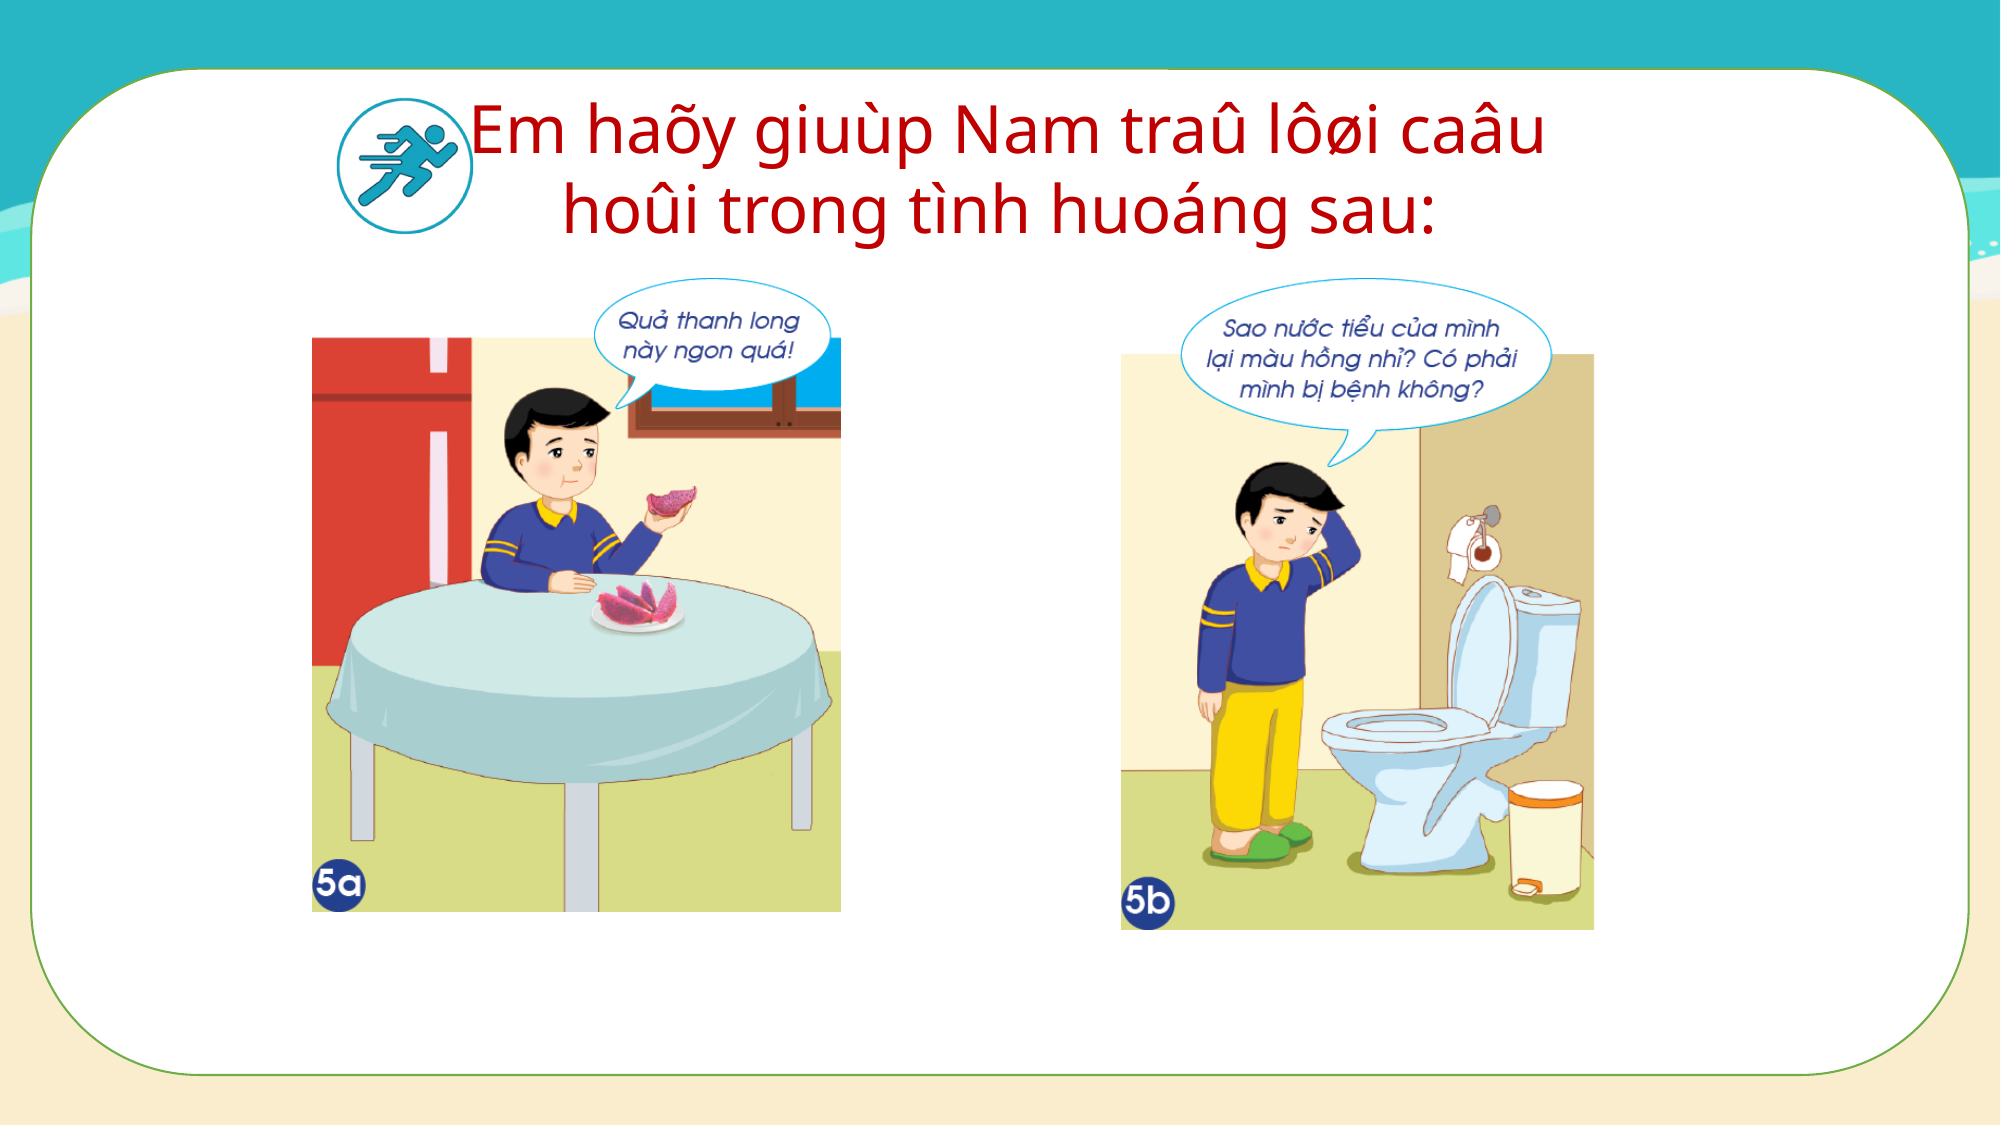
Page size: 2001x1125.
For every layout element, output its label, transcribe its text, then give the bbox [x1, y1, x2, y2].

text_box Em haõy giuùp Nam traû lôøi caâu hoûi trong tình huoáng sau: [475, 96, 1573, 237]
text_box [30, 67, 1970, 1077]
picture [0, 0, 2001, 1125]
